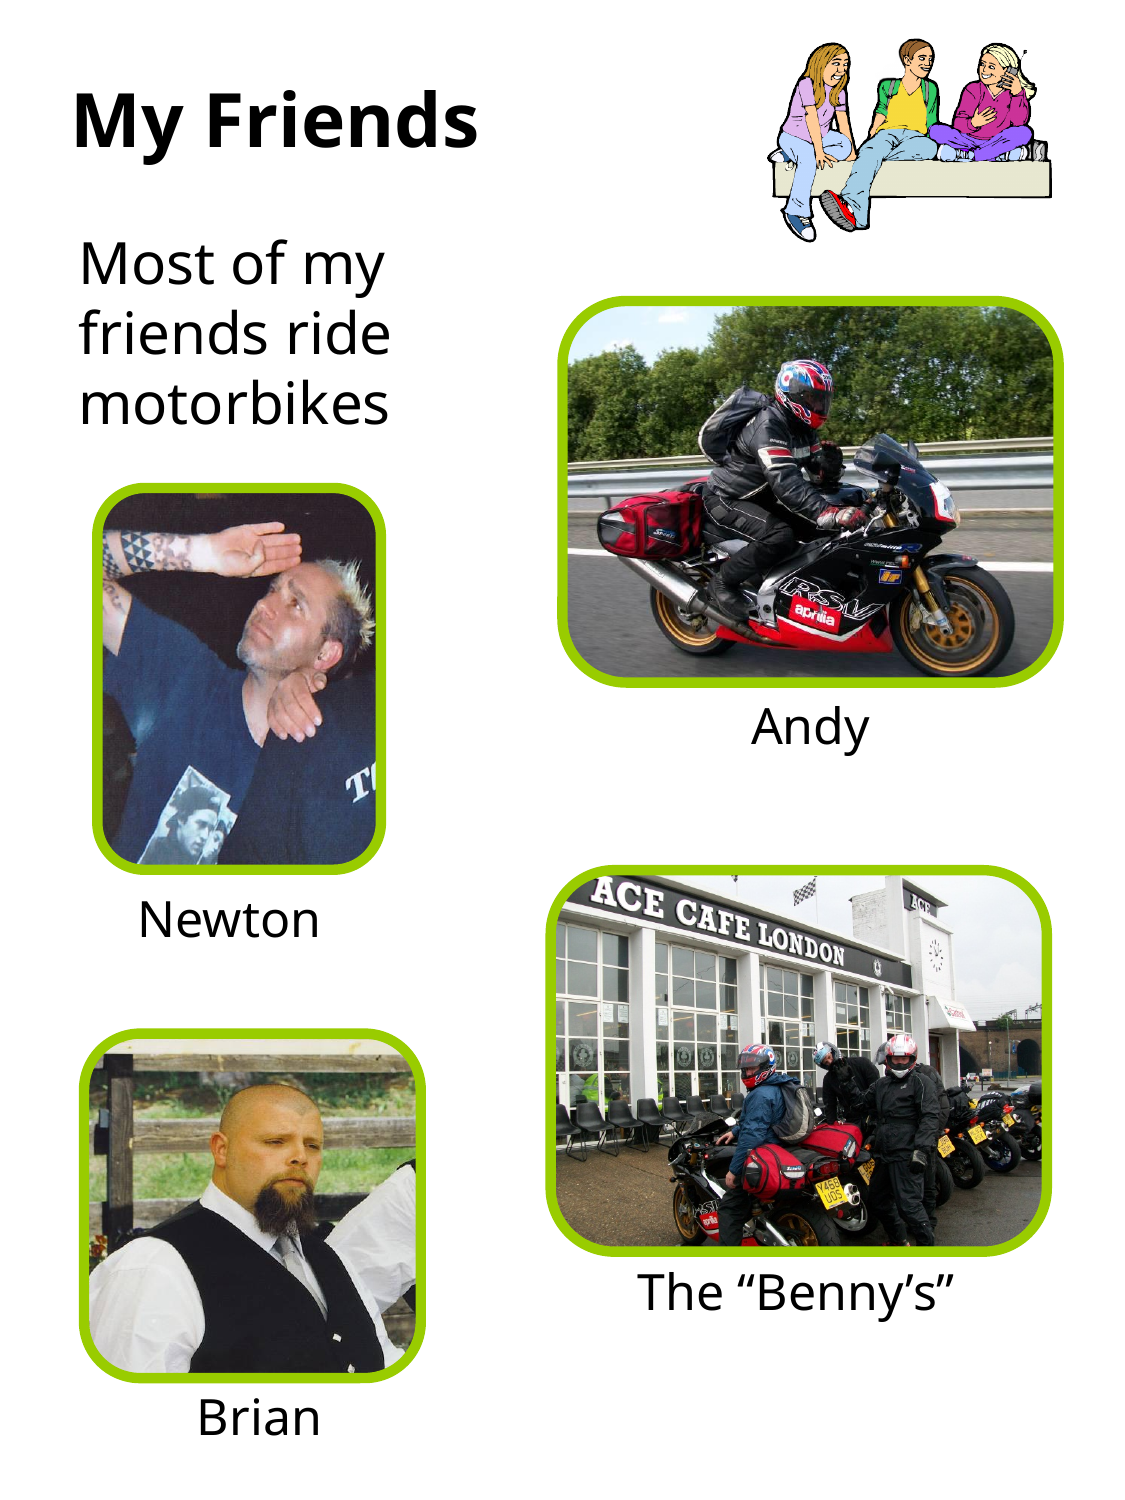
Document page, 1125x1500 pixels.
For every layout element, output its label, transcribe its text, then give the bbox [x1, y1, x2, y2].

text_box [550, 870, 1047, 1252]
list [760, 37, 1052, 244]
text_box Brian [82, 1378, 437, 1453]
text_box Newton [54, 879, 405, 955]
text_box [97, 487, 381, 870]
text_box Most of my friends ride motorbikes [63, 218, 442, 444]
text_box My Friends [55, 64, 755, 170]
text_box [84, 1033, 421, 1378]
text_box [562, 301, 1059, 683]
text_box Andy [574, 686, 1047, 762]
text_box The “Benny’s” [566, 1253, 1040, 1329]
